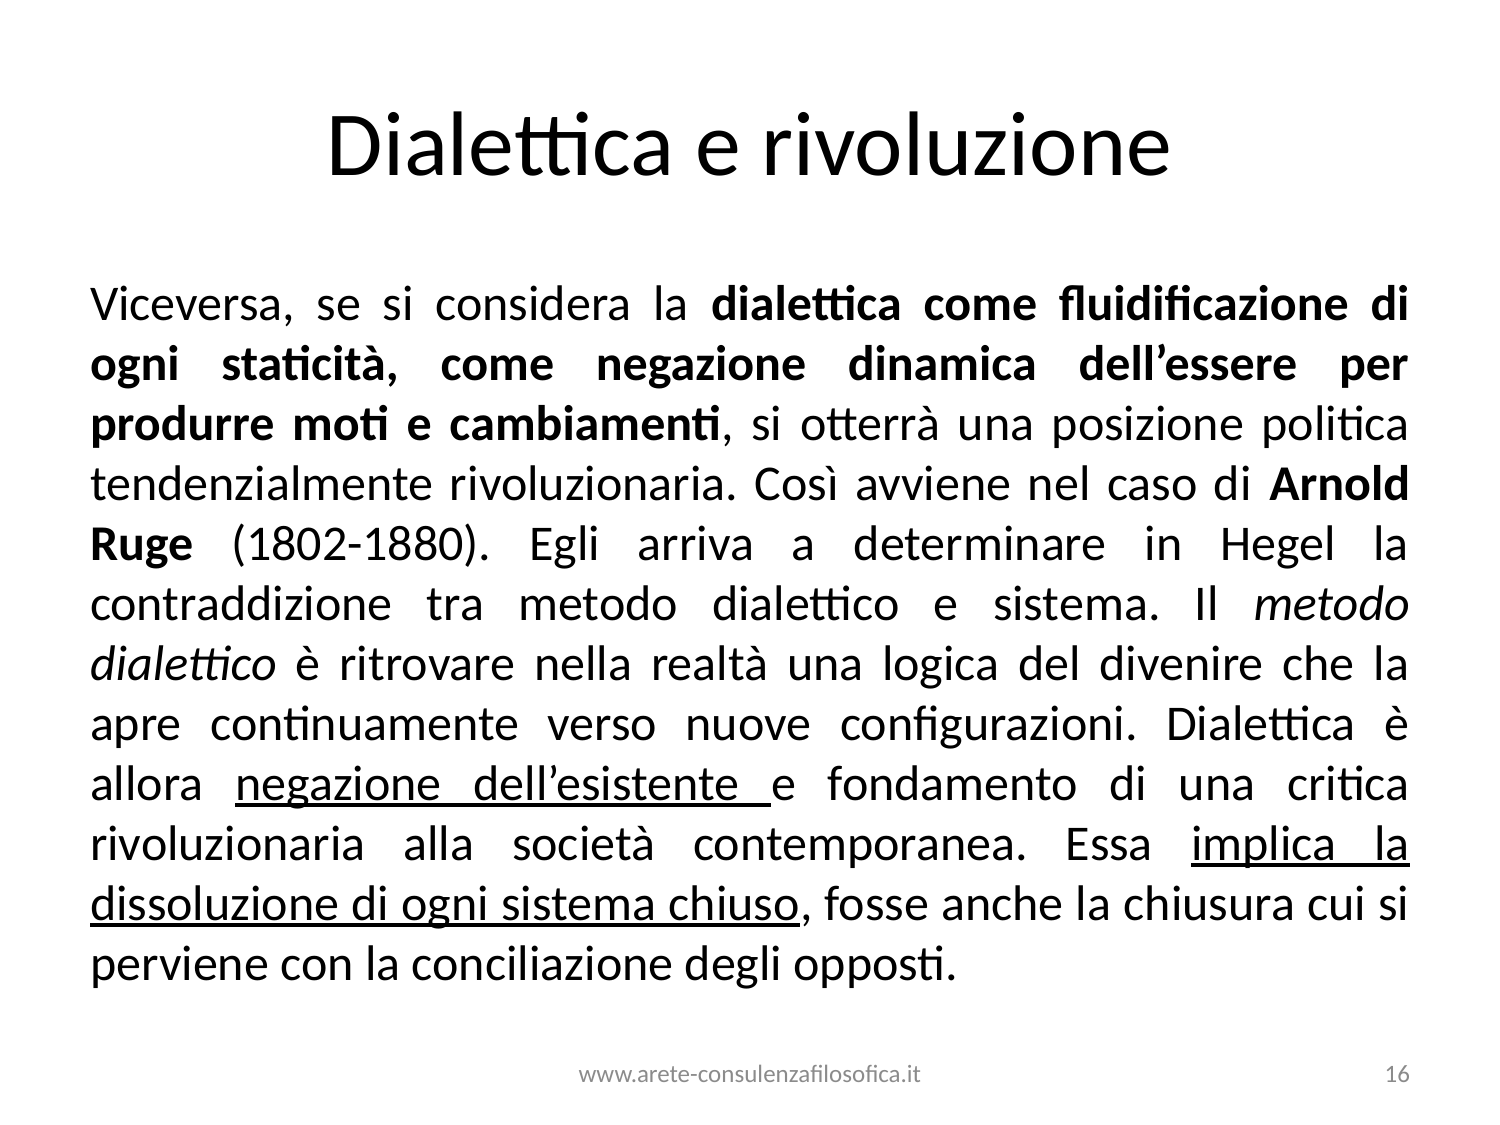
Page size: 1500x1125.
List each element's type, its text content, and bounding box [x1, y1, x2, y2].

footer www.arete-consulenzafilosofica.it [512, 1042, 988, 1103]
list Viceversa, se si considera la dialettica come fluidificazione di ogni staticità, come negazione dinamica dell’essere per produrre moti e cambiamenti, si otterrà una posizione politica tendenzialmente rivoluzionaria. Così avviene nel caso di Arnold Ruge (1802-1880). Egli arriva a determinare in Hegel la contraddizione tra metodo dialettico e sistema. Il metodo dialettico è ritrovare nella realtà una logica del divenire che la apre continuamente verso nuove configurazioni. Dialettica è allora negazione dell’esistente e fondamento di una critica rivoluzionaria alla società contemporanea. Essa implica la dissoluzione di ogni sistema chiuso, fosse anche la chiusura cui si perviene con la conciliazione degli opposti. [75, 262, 1425, 1005]
slide_number 16 [1074, 1042, 1425, 1103]
title Dialettica e rivoluzione [75, 45, 1425, 233]
